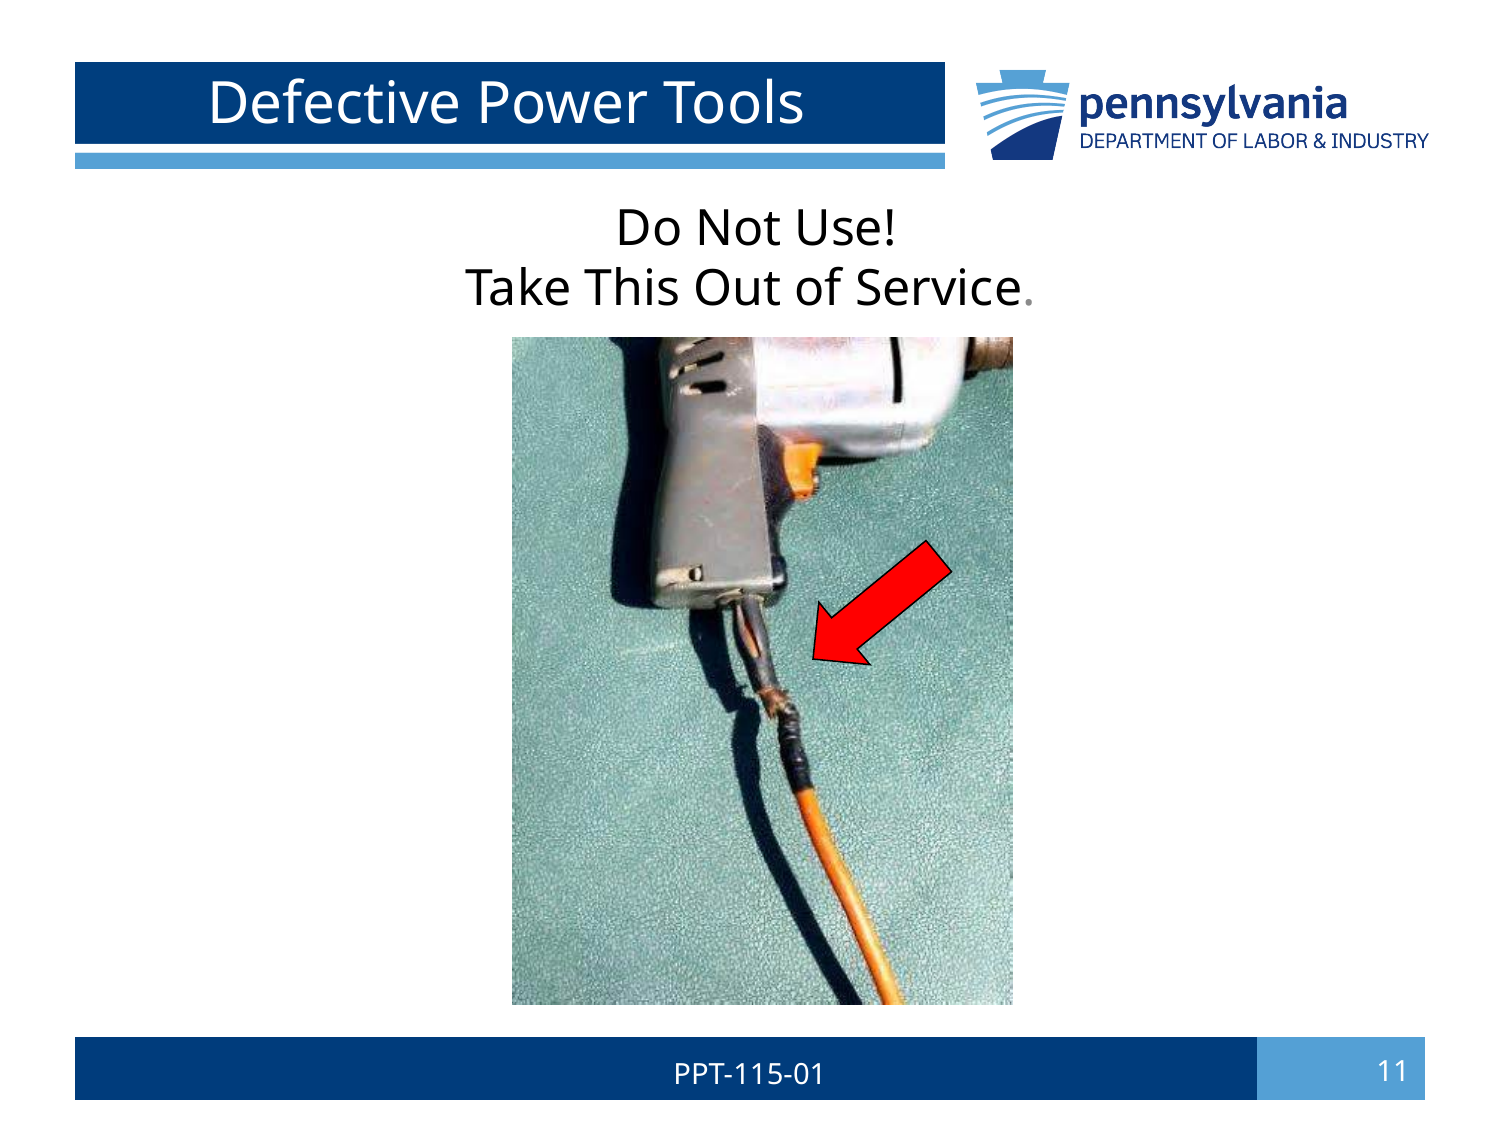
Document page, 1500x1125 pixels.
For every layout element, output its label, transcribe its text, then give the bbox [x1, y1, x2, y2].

title Defective Power Tools [87, 62, 925, 138]
footer PPT-115-01 [512, 1042, 988, 1103]
picture [512, 337, 1013, 1005]
picture [75, 62, 1429, 169]
slide_number 11 [1074, 1042, 1425, 1103]
subtitle Do Not Use! Take This Out of Service. [87, 187, 1425, 963]
picture [75, 1037, 1425, 1100]
